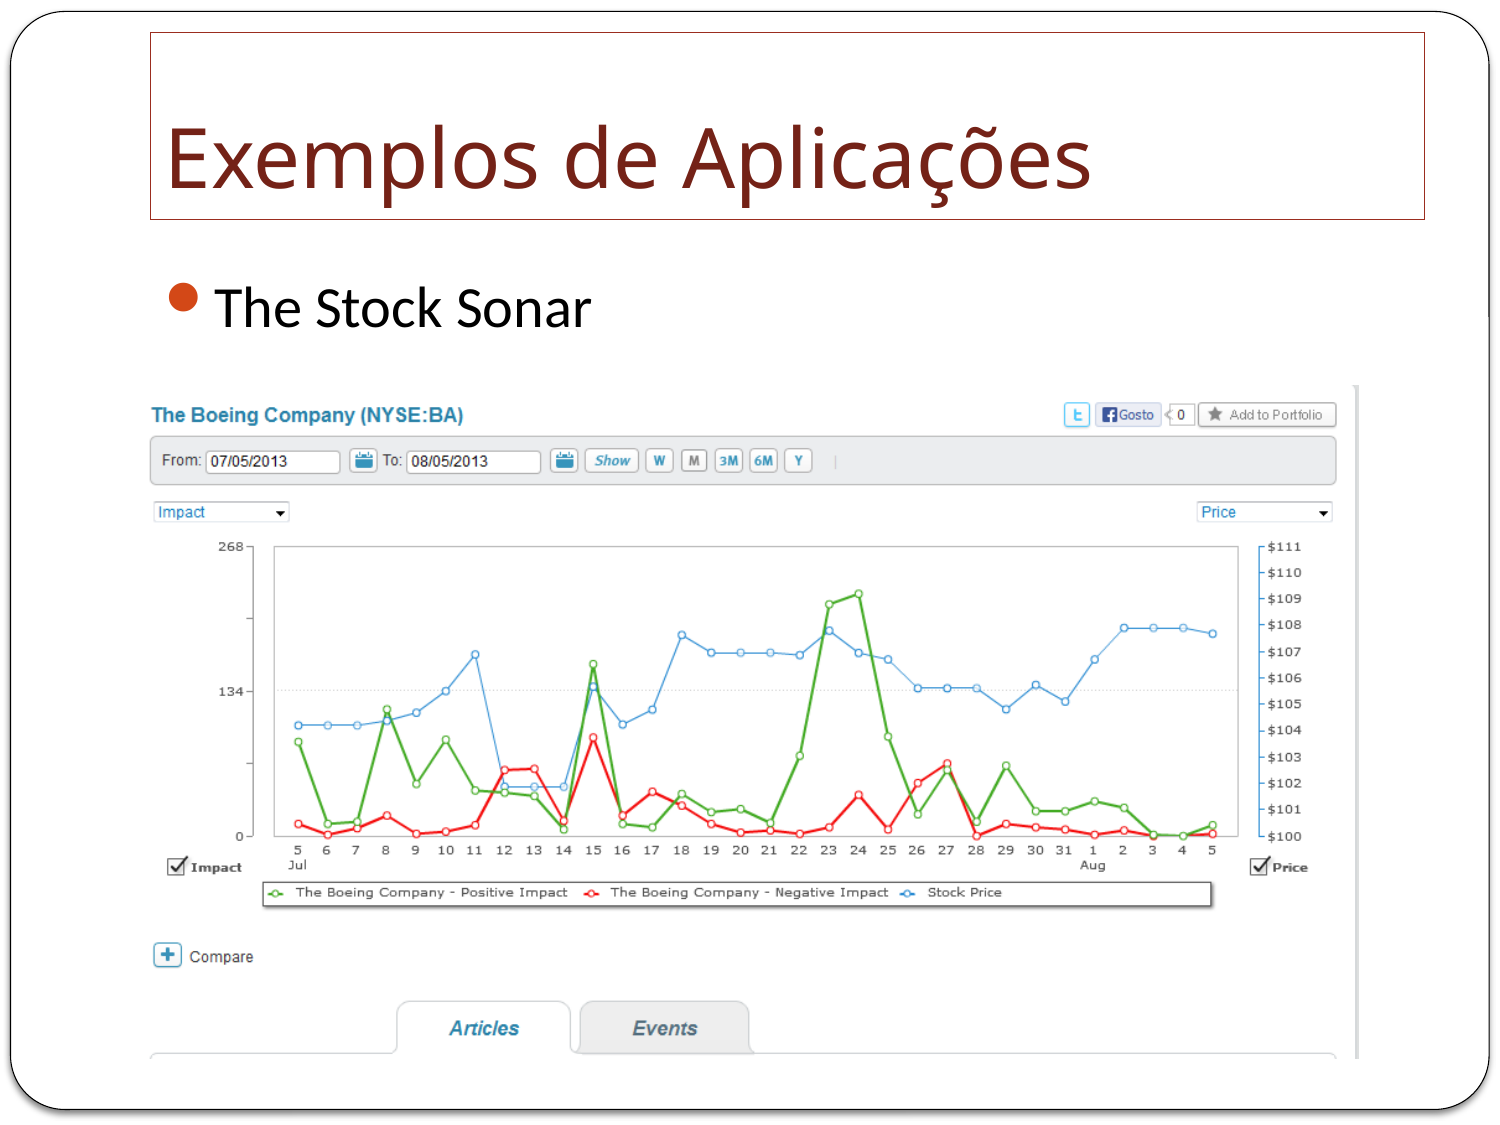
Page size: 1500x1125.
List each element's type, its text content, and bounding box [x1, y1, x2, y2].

picture [135, 385, 1359, 1059]
list The Stock Sonar [150, 261, 1425, 1012]
title Exemplos de Aplicações [150, 32, 1425, 220]
